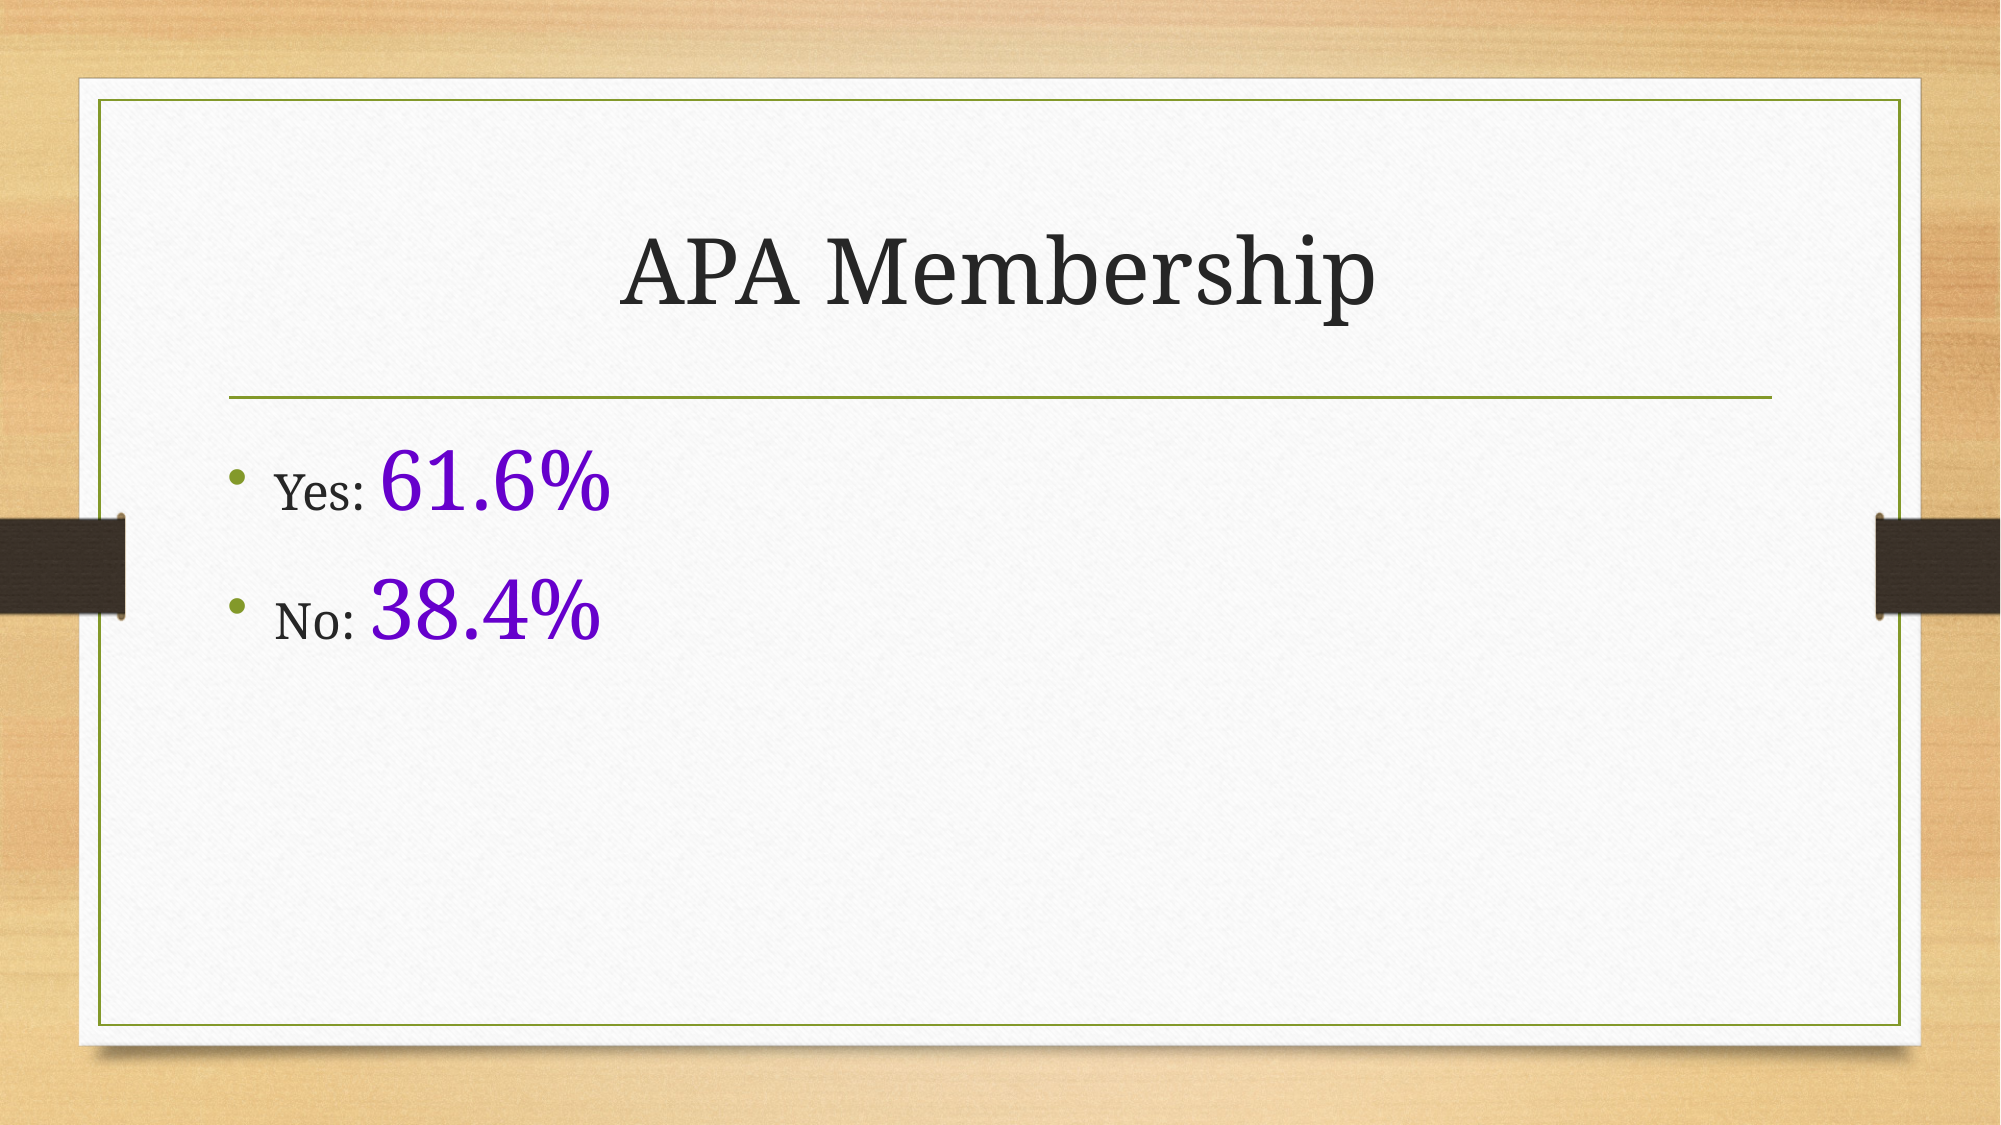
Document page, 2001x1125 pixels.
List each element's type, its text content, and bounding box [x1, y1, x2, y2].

list Yes: 61.6% No: 38.4% [212, 419, 1788, 964]
picture [0, 0, 2001, 1125]
title APA Membership [212, 161, 1788, 375]
